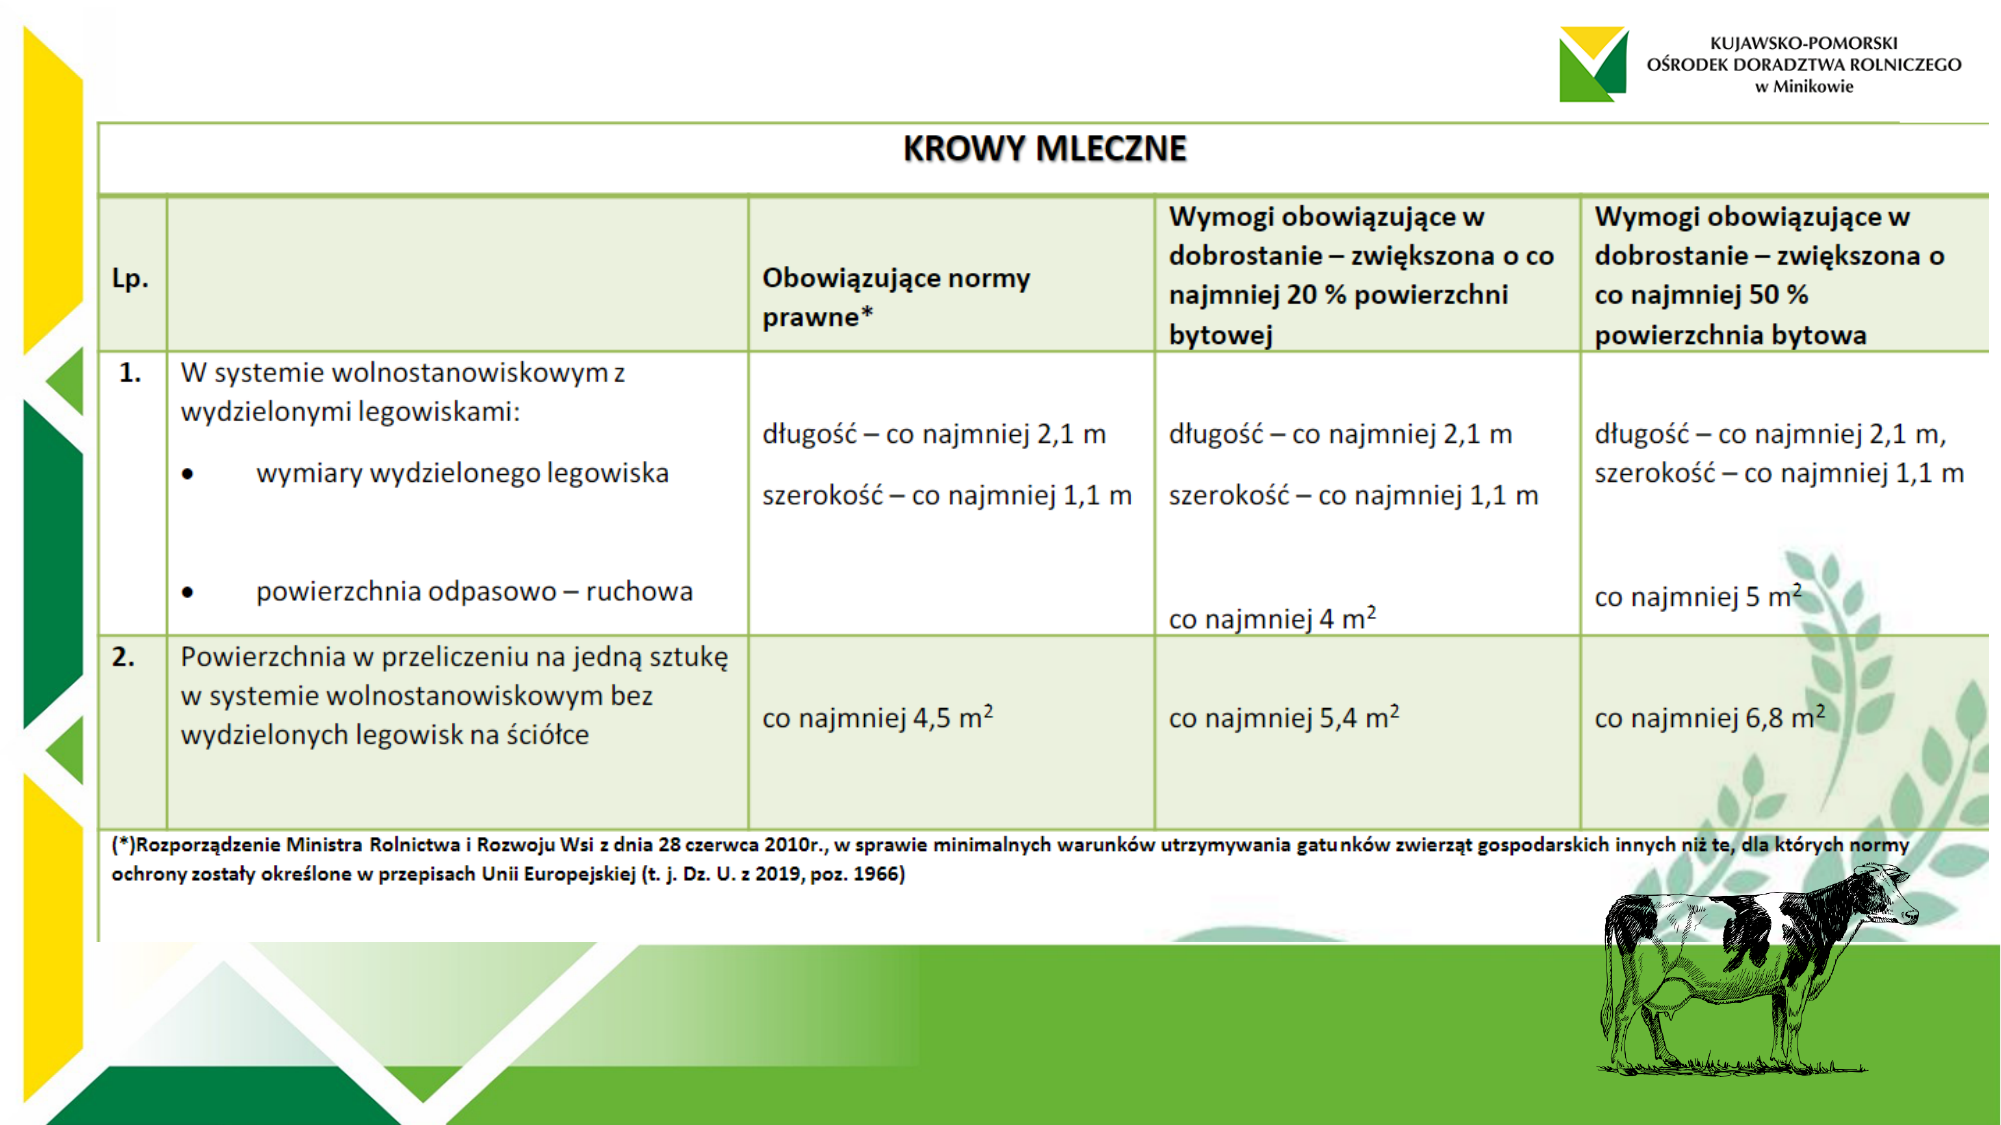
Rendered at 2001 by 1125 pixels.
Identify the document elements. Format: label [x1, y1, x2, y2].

list [95, 116, 1989, 942]
picture [0, 0, 2001, 1125]
